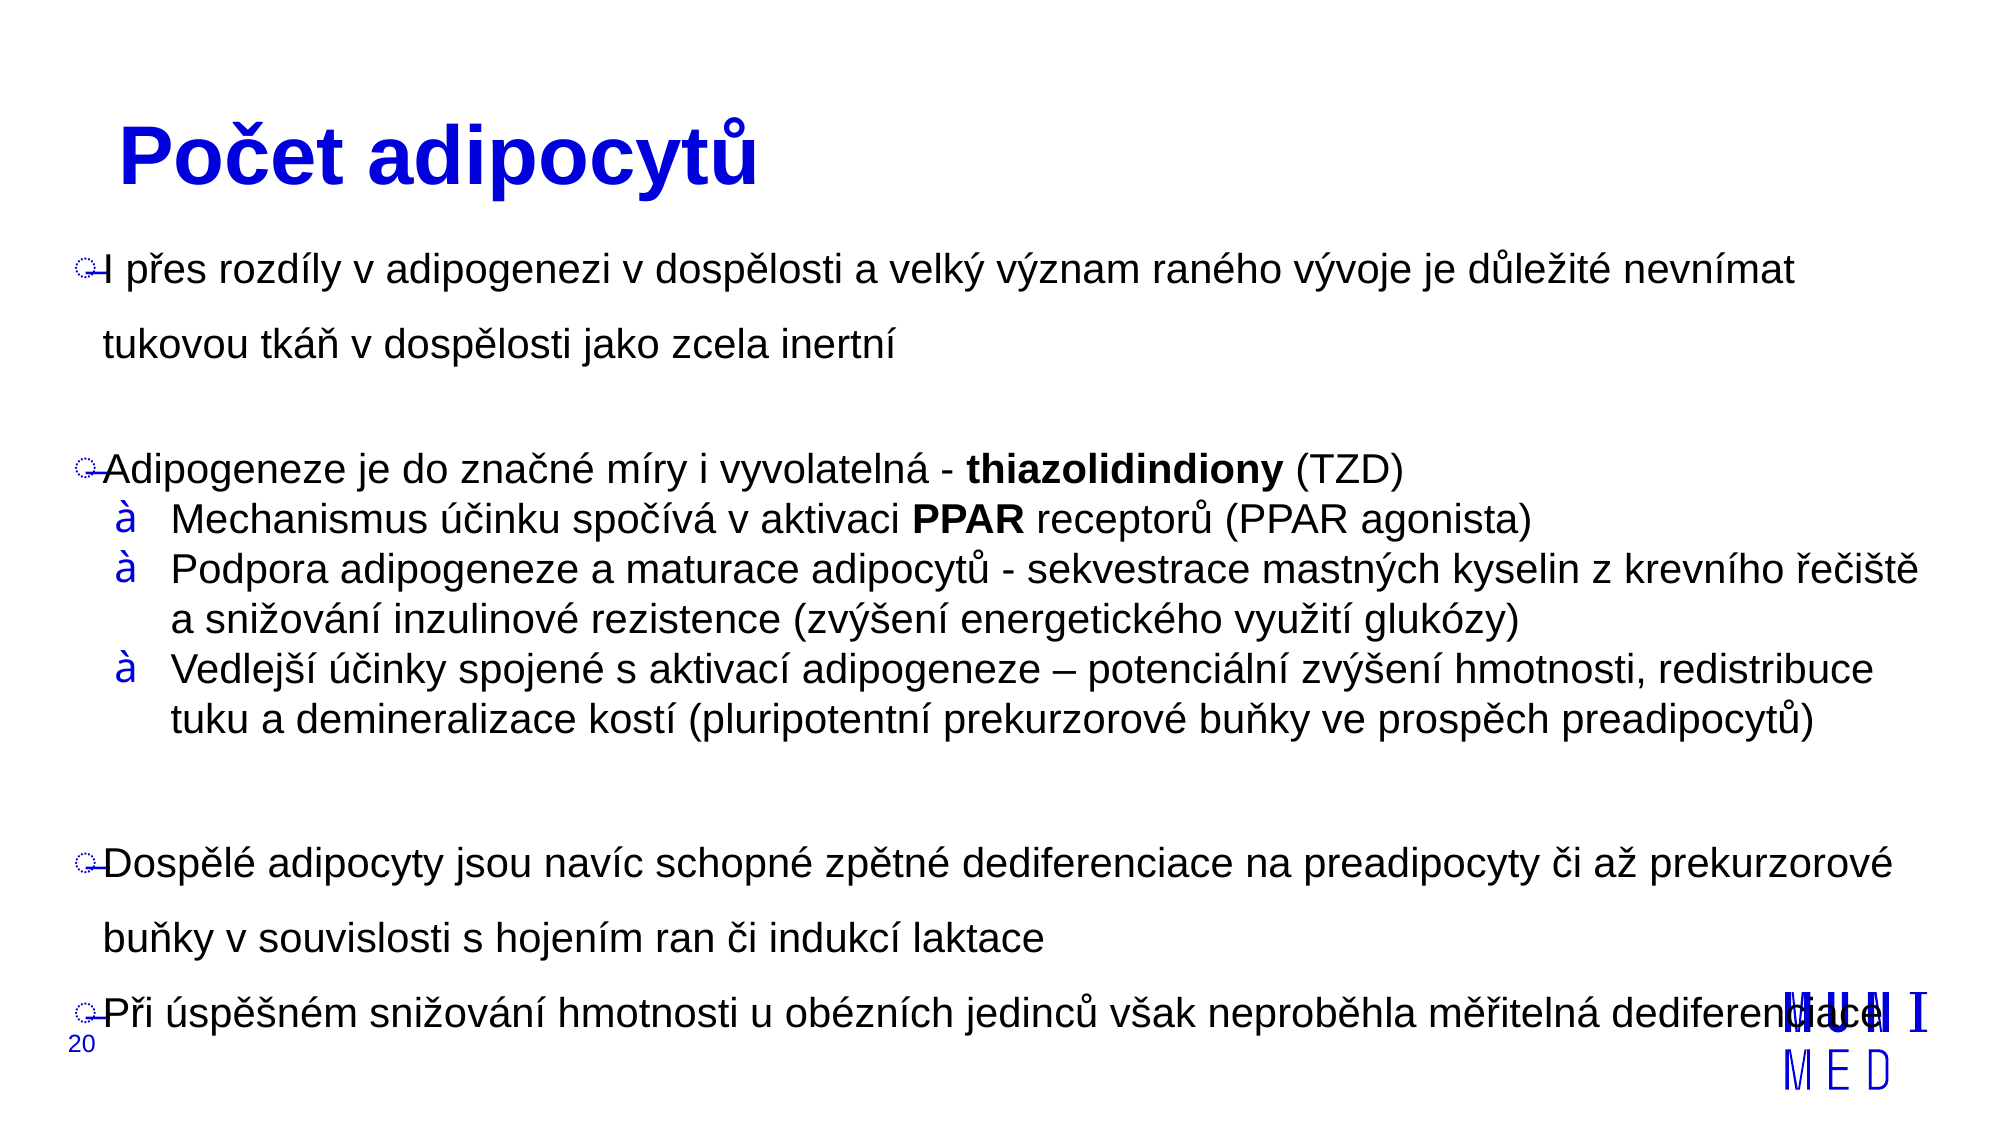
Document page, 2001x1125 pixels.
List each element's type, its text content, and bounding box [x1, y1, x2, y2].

slide_number 20 [67, 1021, 110, 1063]
list I přes rozdíly v adipogenezi v dospělosti a velký význam raného vývoje je důležité nevnímat tukovou tkáň v dospělosti jako zcela inertní Adipogeneze je do značné míry i vyvolatelná - thiazolidindiony (TZD) Mechanismus účinku spočívá v aktivaci PPAR receptorů (PPAR agonista) Podpora adipogeneze a maturace adipocytů - sekvestrace mastných kyselin z krevního řečiště a snižování inzulinové rezistence (zvýšení energetického využití glukózy) Vedlejší účinky spojené s aktivací adipogeneze – potenciální zvýšení hmotnosti, redistribuce tuku a demineralizace kostí (pluripotentní prekurzorové buňky ve prospěch preadipocytů) Dospělé adipocyty jsou navíc schopné zpětné dediferenciace na preadipocyty či až prekurzorové buňky v souvislosti s hojením ran či indukcí laktace Při úspěšném snižování hmotnosti u obézních jedinců však neproběhla měřitelná dediferenciace [61, 216, 1941, 1125]
title Počet adipocytů [118, 118, 1883, 193]
